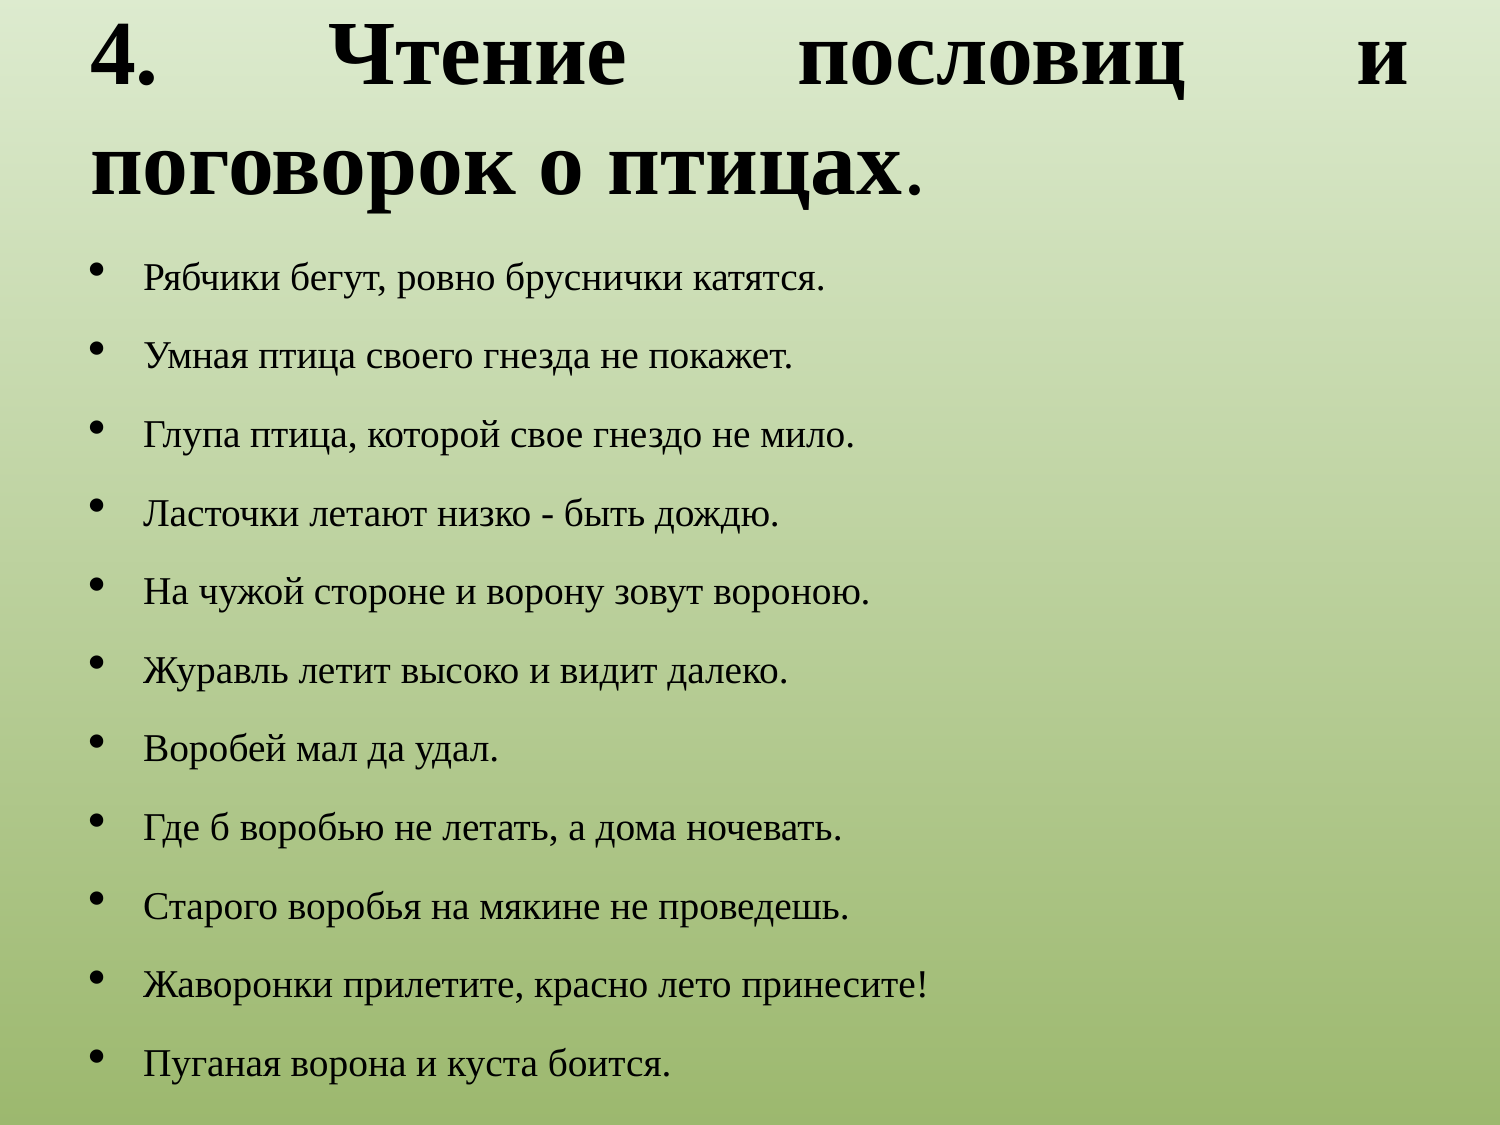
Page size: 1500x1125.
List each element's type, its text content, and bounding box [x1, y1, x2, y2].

title 4. Чтение пословиц и поговорок о птицах. [75, 45, 1425, 161]
list Рябчики бегут, ровно бруснички катятся. Умная птица своего гнезда не покажет. Глупа птица, которой свое гнездо не мило. Ласточки летают низко - быть дождю. На чужой стороне и ворону зовут вороною. Журавль летит высоко и видит далеко. Воробей мал да удал. Где б воробью не летать, а дома ночевать. Старого воробья на мякине не проведешь. Жаворонки прилетите, красно лето принесите! Пуганая ворона и куста боится. [75, 219, 1425, 1094]
